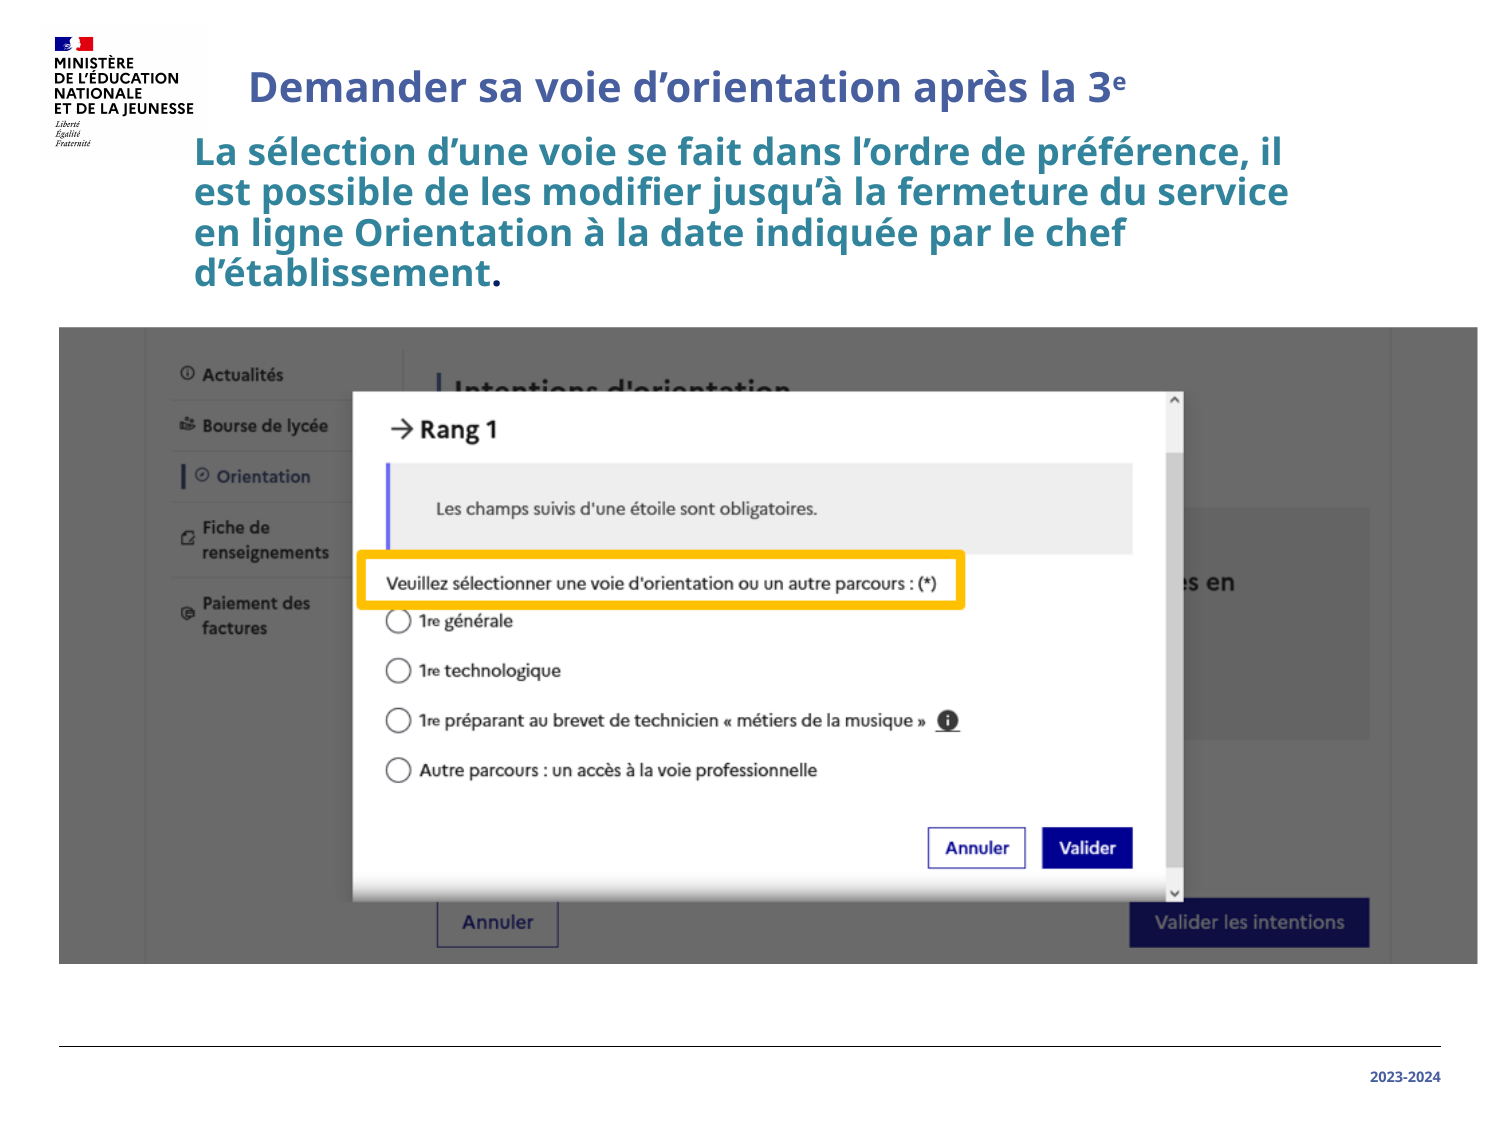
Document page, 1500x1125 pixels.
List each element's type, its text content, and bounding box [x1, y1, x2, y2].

text_box Demander sa voie d’orientation après la 3e [218, 0, 1424, 126]
title La sélection d’une voie se fait dans l’ordre de préférence, il est possible de les modifier jusqu’à la fermeture du service en ligne Orientation à la date indiquée par le chef d’établissement. [192, 222, 1347, 309]
slide_number 2023-2024 [1249, 1046, 1441, 1125]
picture [41, 23, 207, 160]
picture [59, 325, 1480, 965]
